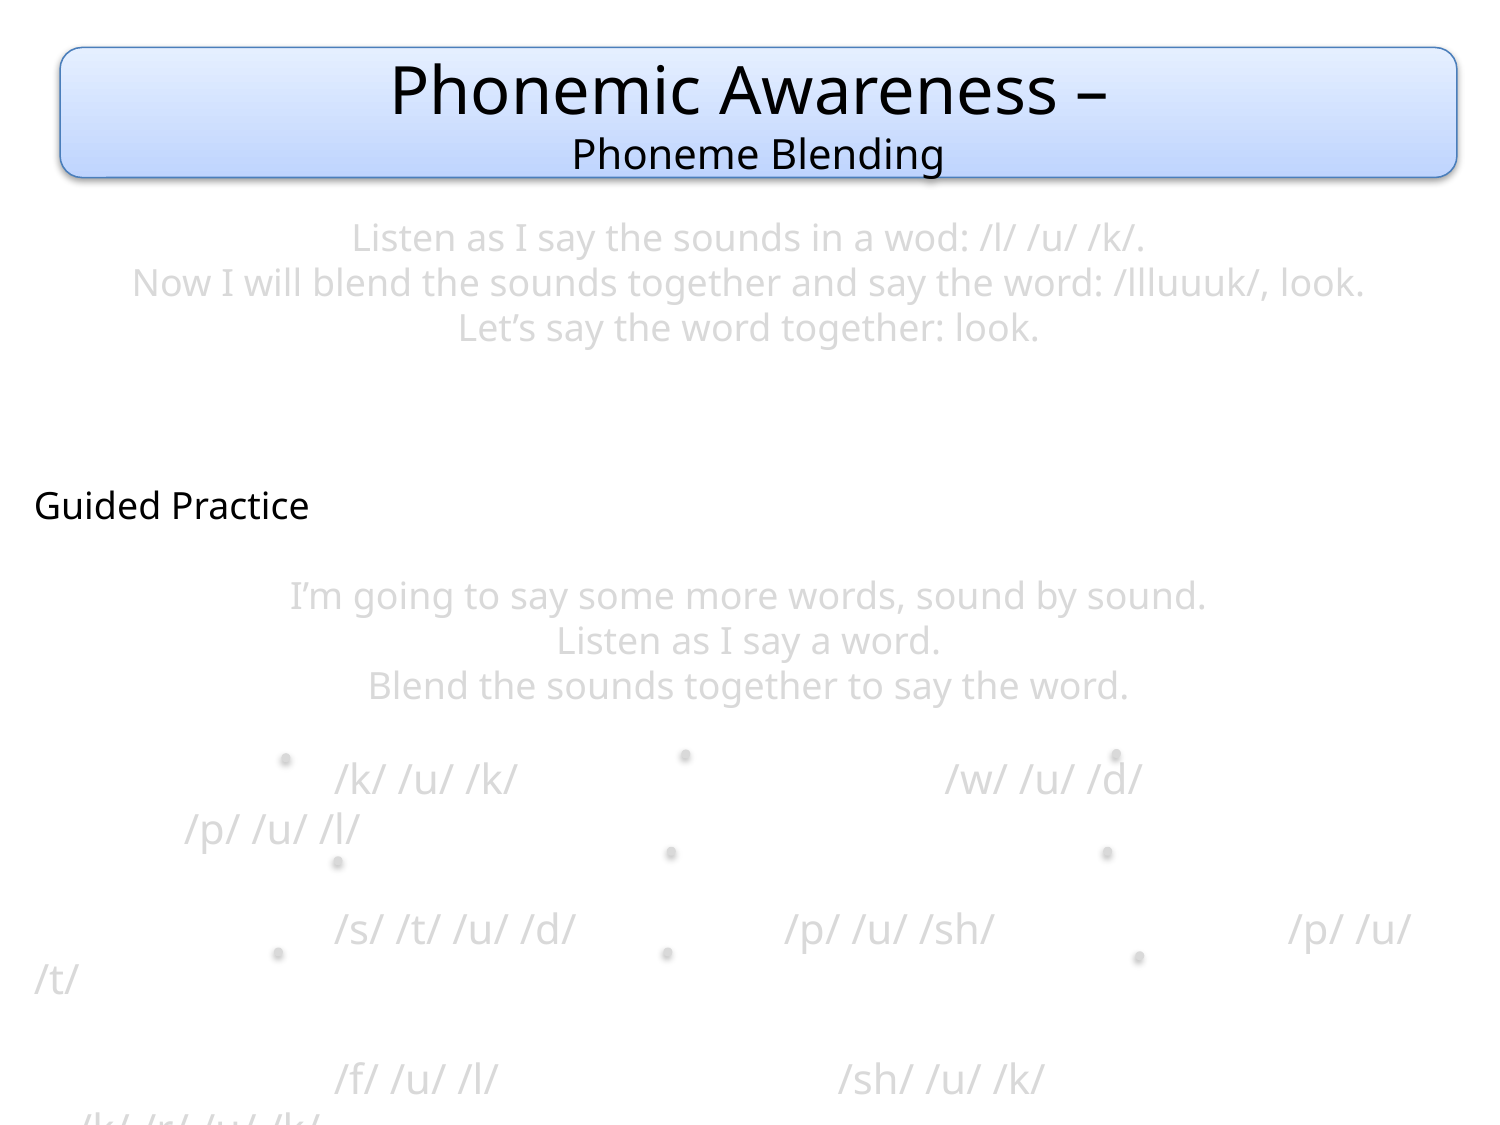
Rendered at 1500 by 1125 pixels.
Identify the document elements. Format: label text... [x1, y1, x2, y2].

text_box [1135, 951, 1145, 961]
text_box Phonemic Awareness – Phoneme Blending [59, 46, 1458, 179]
text_box Guided Practice I’m going to say some more words, sound by sound. Listen as I say a word. Blend the sounds together to say the word. /k/ /u/ /k/ /w/ /u/ /d/ /p/ /u/ /l/ /s/ /t/ /u/ /d/ /p/ /u/ /sh/ /p/ /u/ /t/ /f/ /u/ /l/ /sh/ /u/ /k/ /k/ /r/ /u/ /k/ [19, 475, 1479, 1125]
text_box [1103, 846, 1113, 856]
text_box [333, 856, 343, 866]
text_box Listen as I say the sounds in a wod: /l/ /u/ /k/. Now I will blend the sounds together and say the word: /llluuuk/, look. Let’s say the word together: look. [19, 206, 1479, 357]
text_box [1111, 749, 1121, 759]
text_box [273, 947, 283, 957]
text_box [666, 846, 676, 856]
text_box [663, 947, 673, 957]
text_box [681, 749, 691, 759]
text_box [281, 753, 291, 763]
